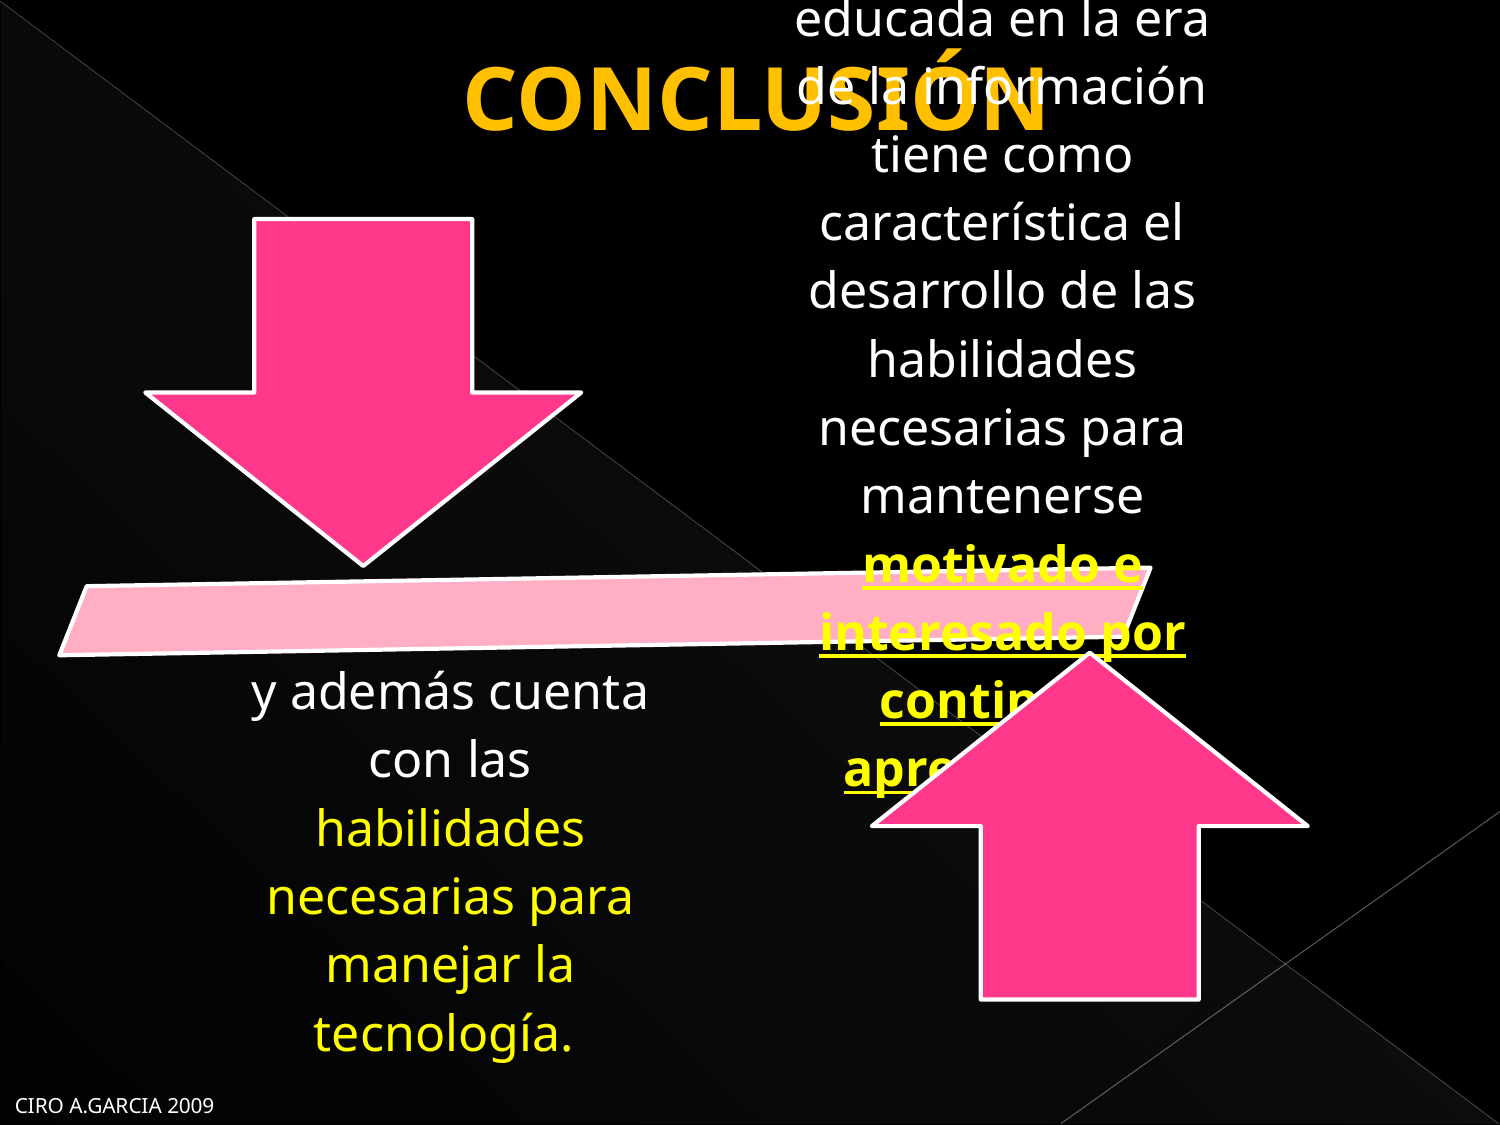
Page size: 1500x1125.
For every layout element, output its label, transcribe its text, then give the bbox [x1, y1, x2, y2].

title CONCLUSIÓN [82, 35, 1432, 156]
slide_number CIRO A.GARCIA 2009 [0, 1075, 350, 1125]
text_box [0, 175, 1454, 1044]
